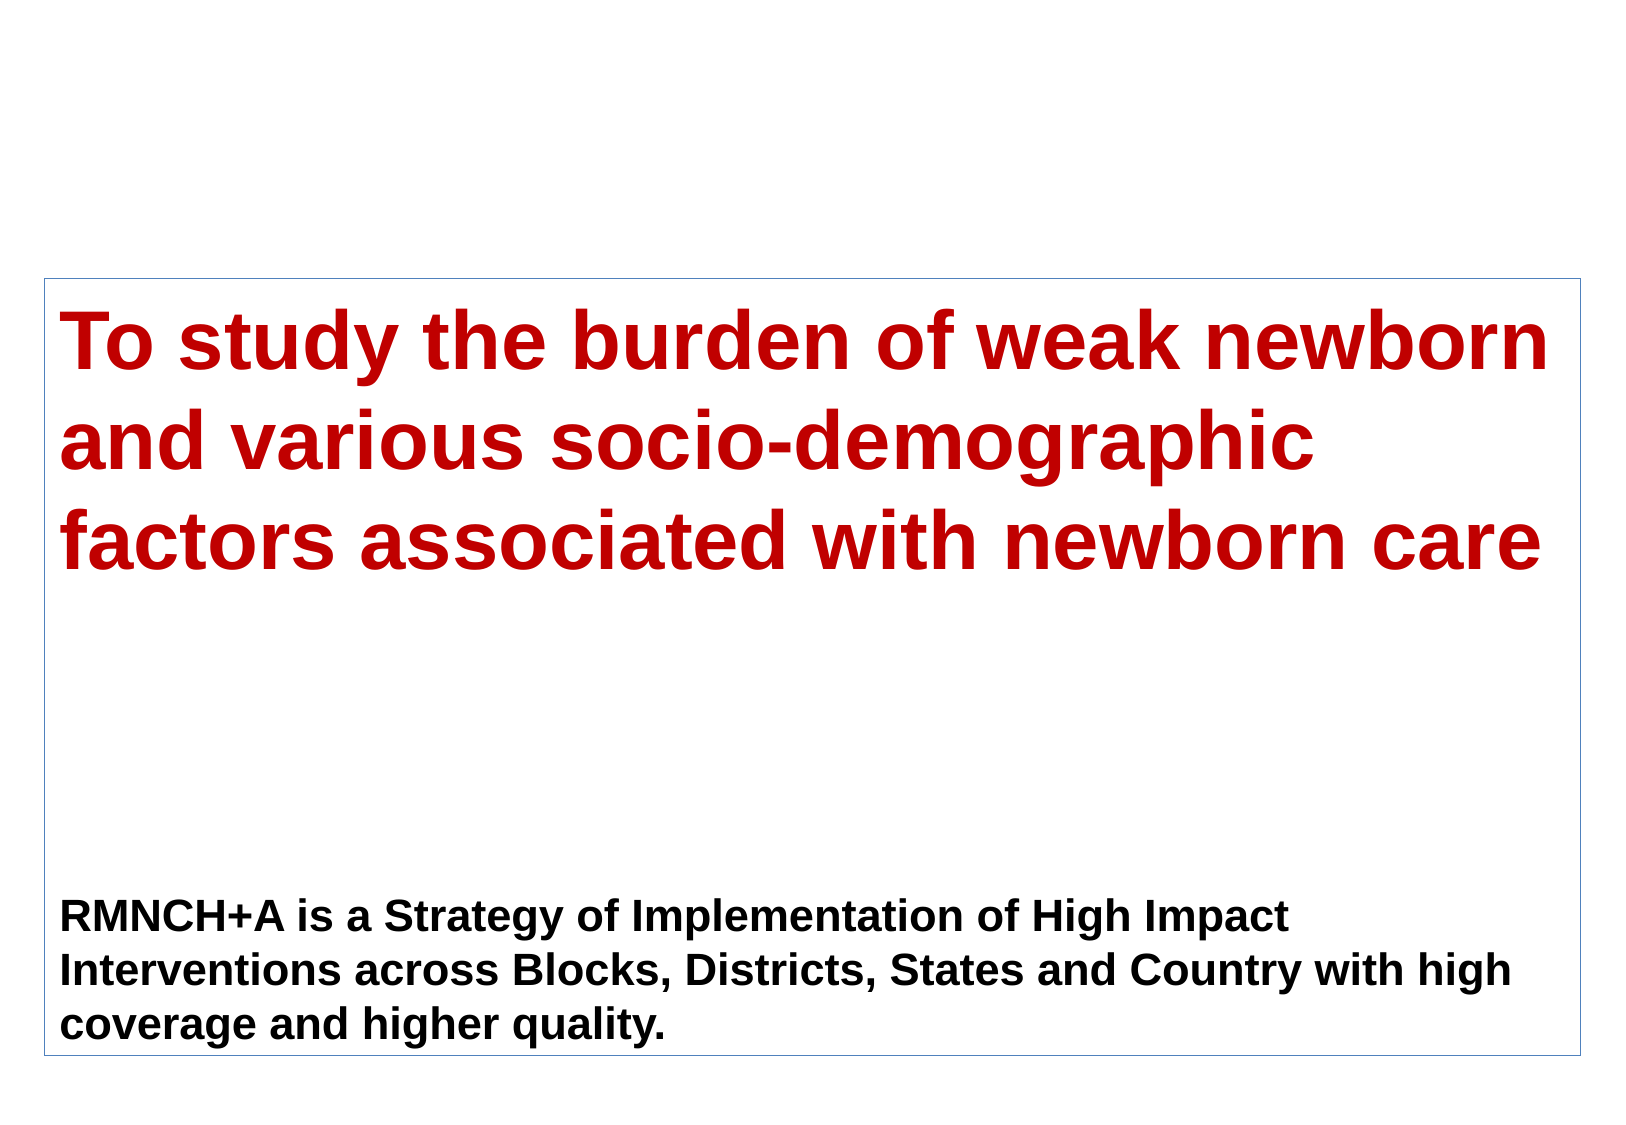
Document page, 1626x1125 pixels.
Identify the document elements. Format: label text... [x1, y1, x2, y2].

text_box To study the burden of weak newborn and various socio-demographic factors associated with newborn care RMNCH+A is a Strategy of Implementation of High Impact Interventions across Blocks, Districts, States and Country with high coverage and higher quality. [44, 278, 1581, 1056]
